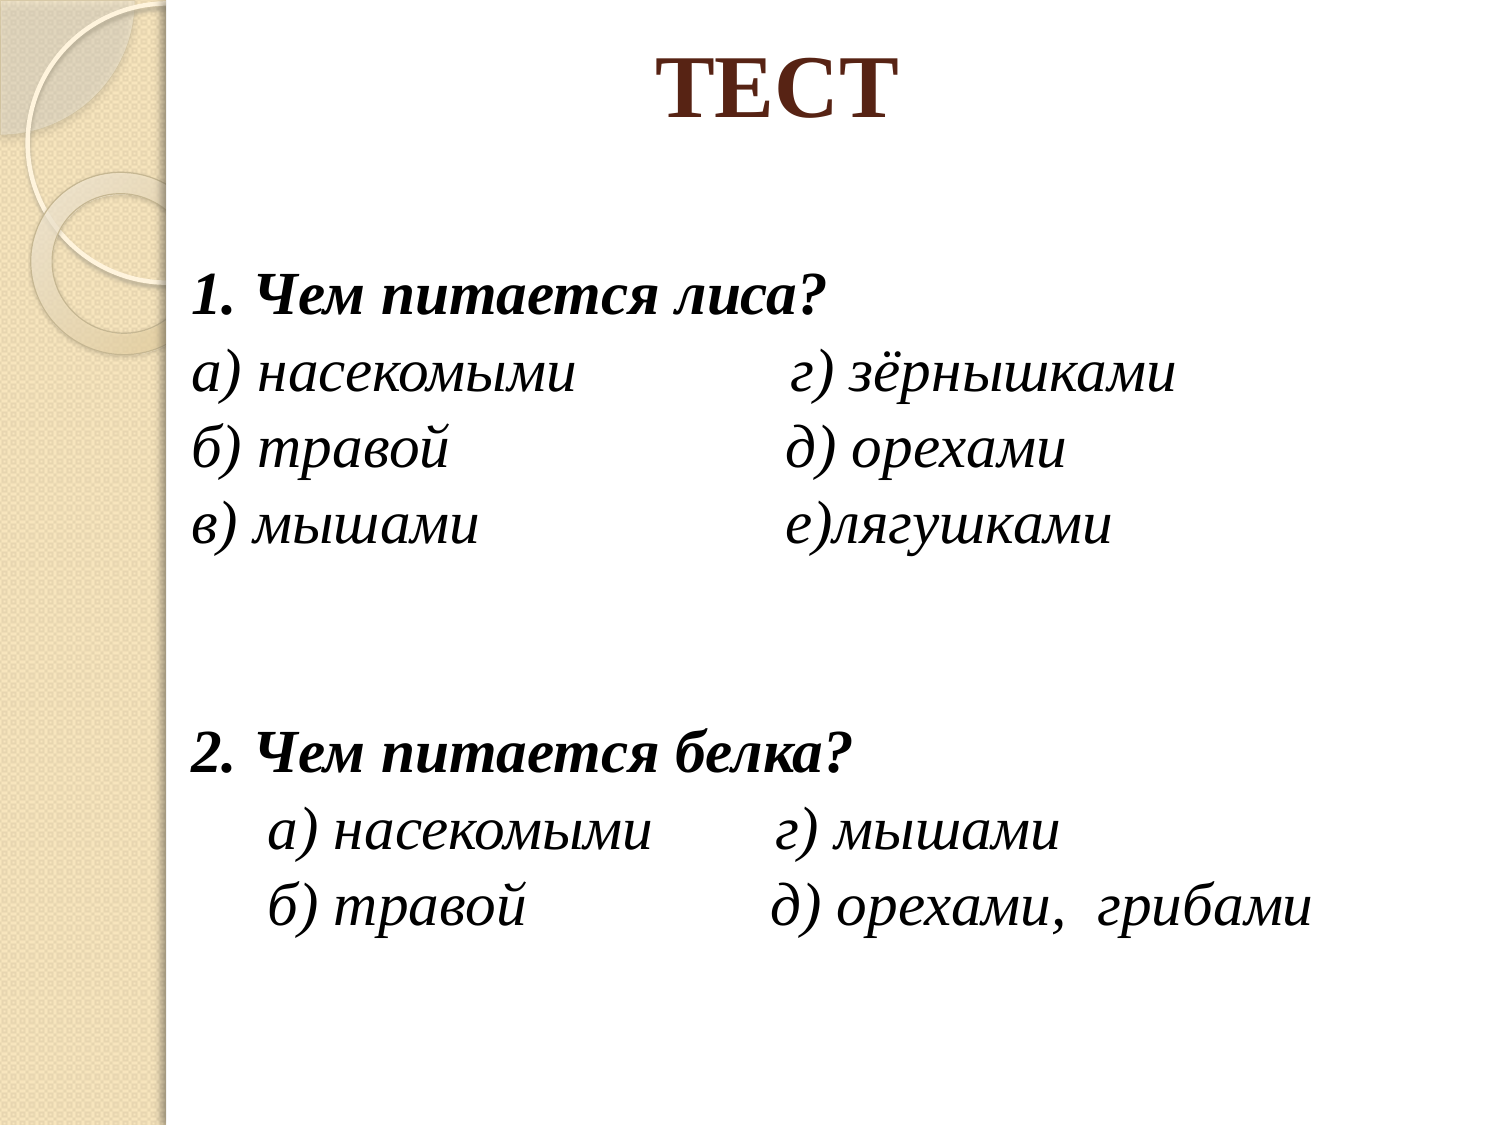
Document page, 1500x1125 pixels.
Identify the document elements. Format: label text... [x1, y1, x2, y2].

list 1. Чем питается лиса? а) насекомыми г) зёрнышками б) травой д) орехами в) мышами е)лягушками 2. Чем питается белка? а) насекомыми г) мышами б) травой д) орехами, грибами [164, 246, 1466, 1125]
title ТЕСТ [235, 0, 1466, 164]
